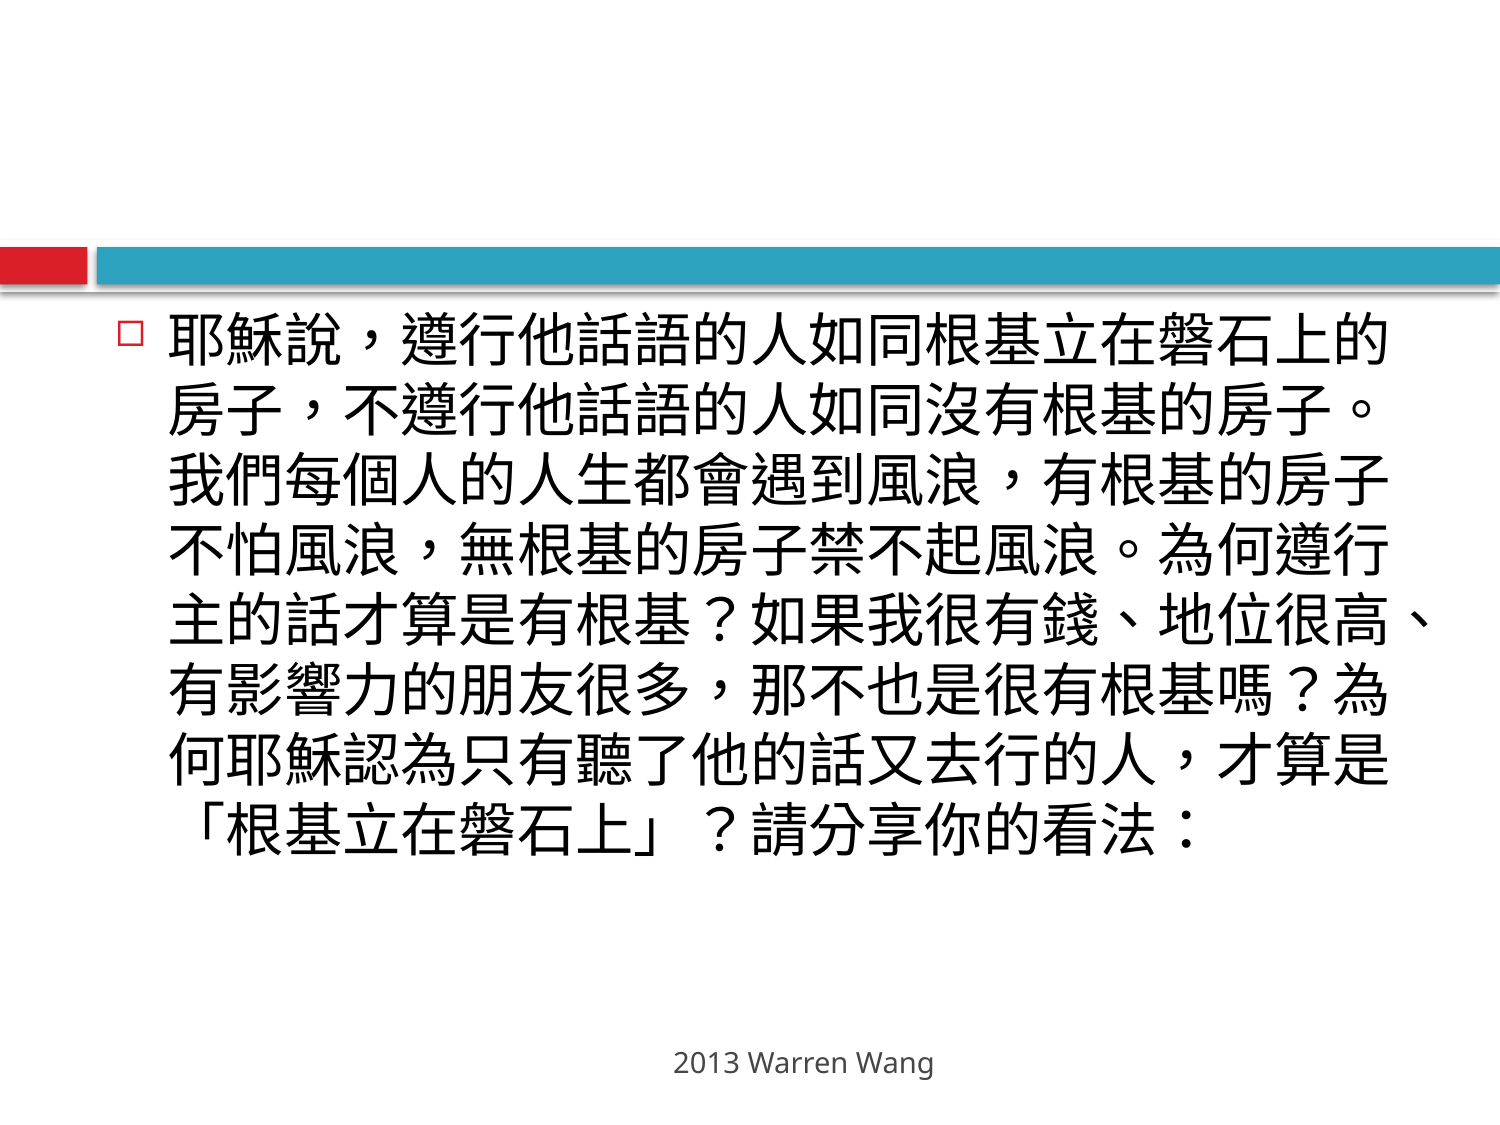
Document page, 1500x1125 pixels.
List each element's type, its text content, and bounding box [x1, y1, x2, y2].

footer 2013 Warren Wang [587, 1037, 950, 1092]
list 耶穌說，遵行他話語的人如同根基立在磐石上的房子，不遵行他話語的人如同沒有根基的房子。我們每個人的人生都會遇到風浪，有根基的房子不怕風浪，無根基的房子禁不起風浪。為何遵行主的話才算是有根基？如果我很有錢、地位很高、有影響力的朋友很多，那不也是很有根基嗎？為何耶穌認為只有聽了他的話又去行的人，才算是「根基立在磐石上」？請分享你的看法： [100, 295, 1438, 1005]
